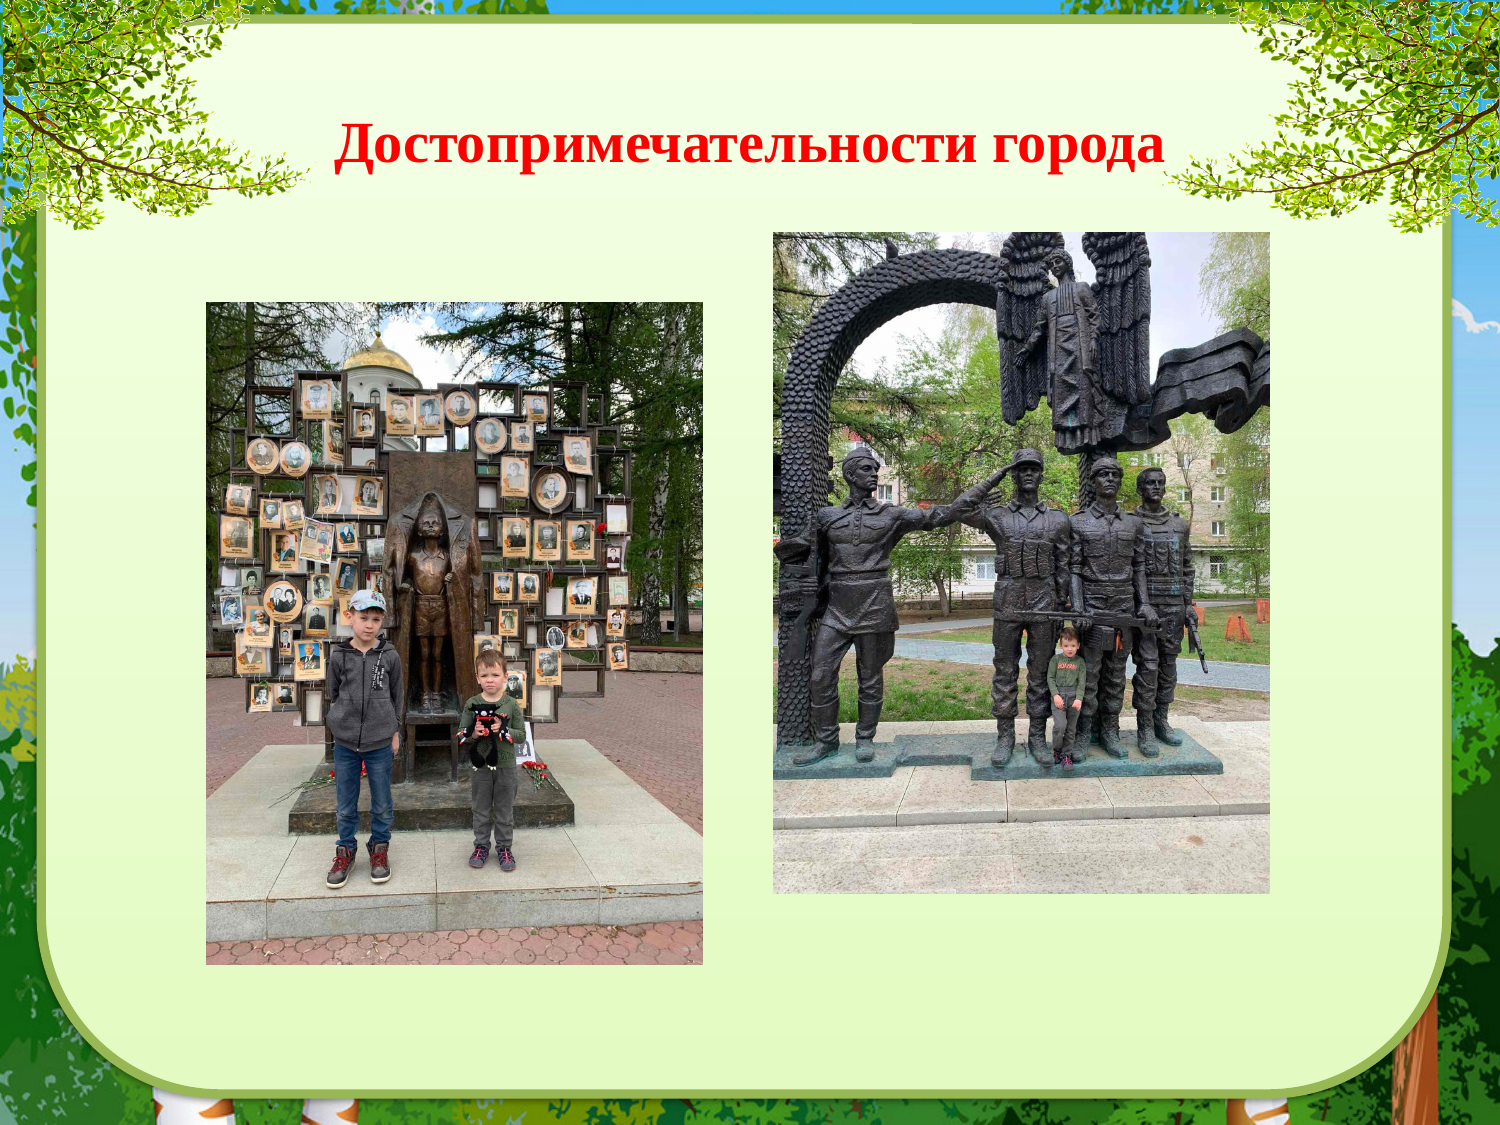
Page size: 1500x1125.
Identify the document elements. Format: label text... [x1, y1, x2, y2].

picture [0, 0, 1500, 1125]
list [206, 302, 703, 965]
title Достопримечательности города [75, 45, 1425, 233]
